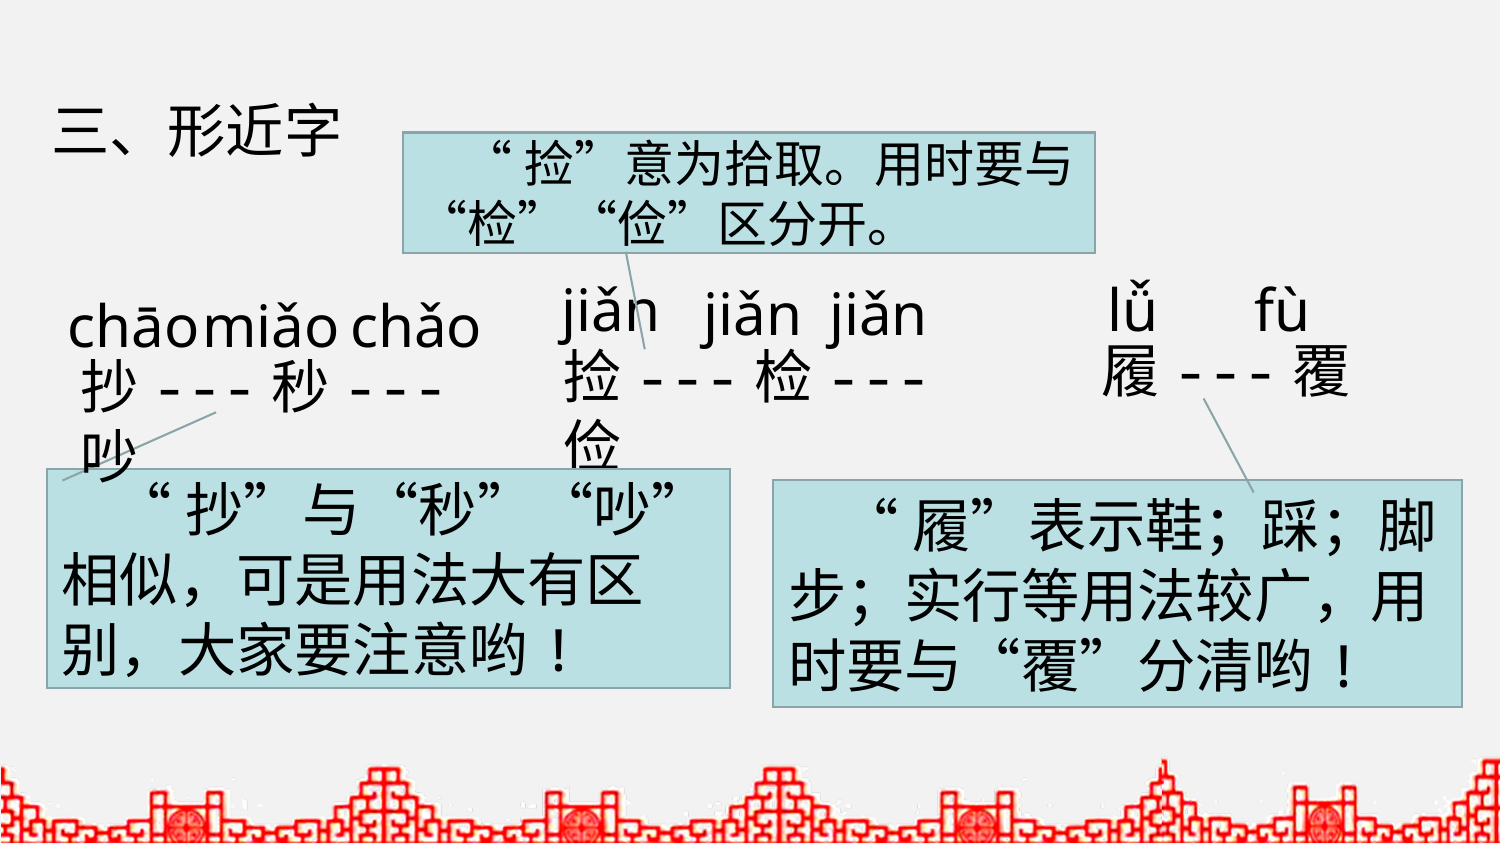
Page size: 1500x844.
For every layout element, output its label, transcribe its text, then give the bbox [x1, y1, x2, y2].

text_box “捡”意为拾取。用时要与“检”“俭”区分开。 [402, 131, 1096, 350]
text_box jiǎn [546, 265, 676, 351]
text_box 抄---秒---吵 [65, 366, 507, 498]
text_box 履---覆 [1086, 326, 1500, 412]
text_box “履”表示鞋；踩；脚步；实行等用法较广，用时要与“覆”分清哟! [772, 397, 1463, 708]
text_box chāo [53, 281, 215, 366]
text_box 捡---检---俭 [548, 332, 988, 488]
text_box miǎo [215, 281, 335, 366]
text_box jiǎn [818, 269, 943, 355]
text_box “抄”与“秒”“吵”相似，可是用法大有区别，大家要注意哟! [46, 468, 731, 689]
text_box fù [1240, 265, 1326, 351]
text_box chǎo [335, 281, 524, 366]
text_box 三、形近字 [36, 87, 358, 172]
text_box lǚ [1092, 265, 1173, 351]
text_box jiǎn [688, 269, 818, 355]
